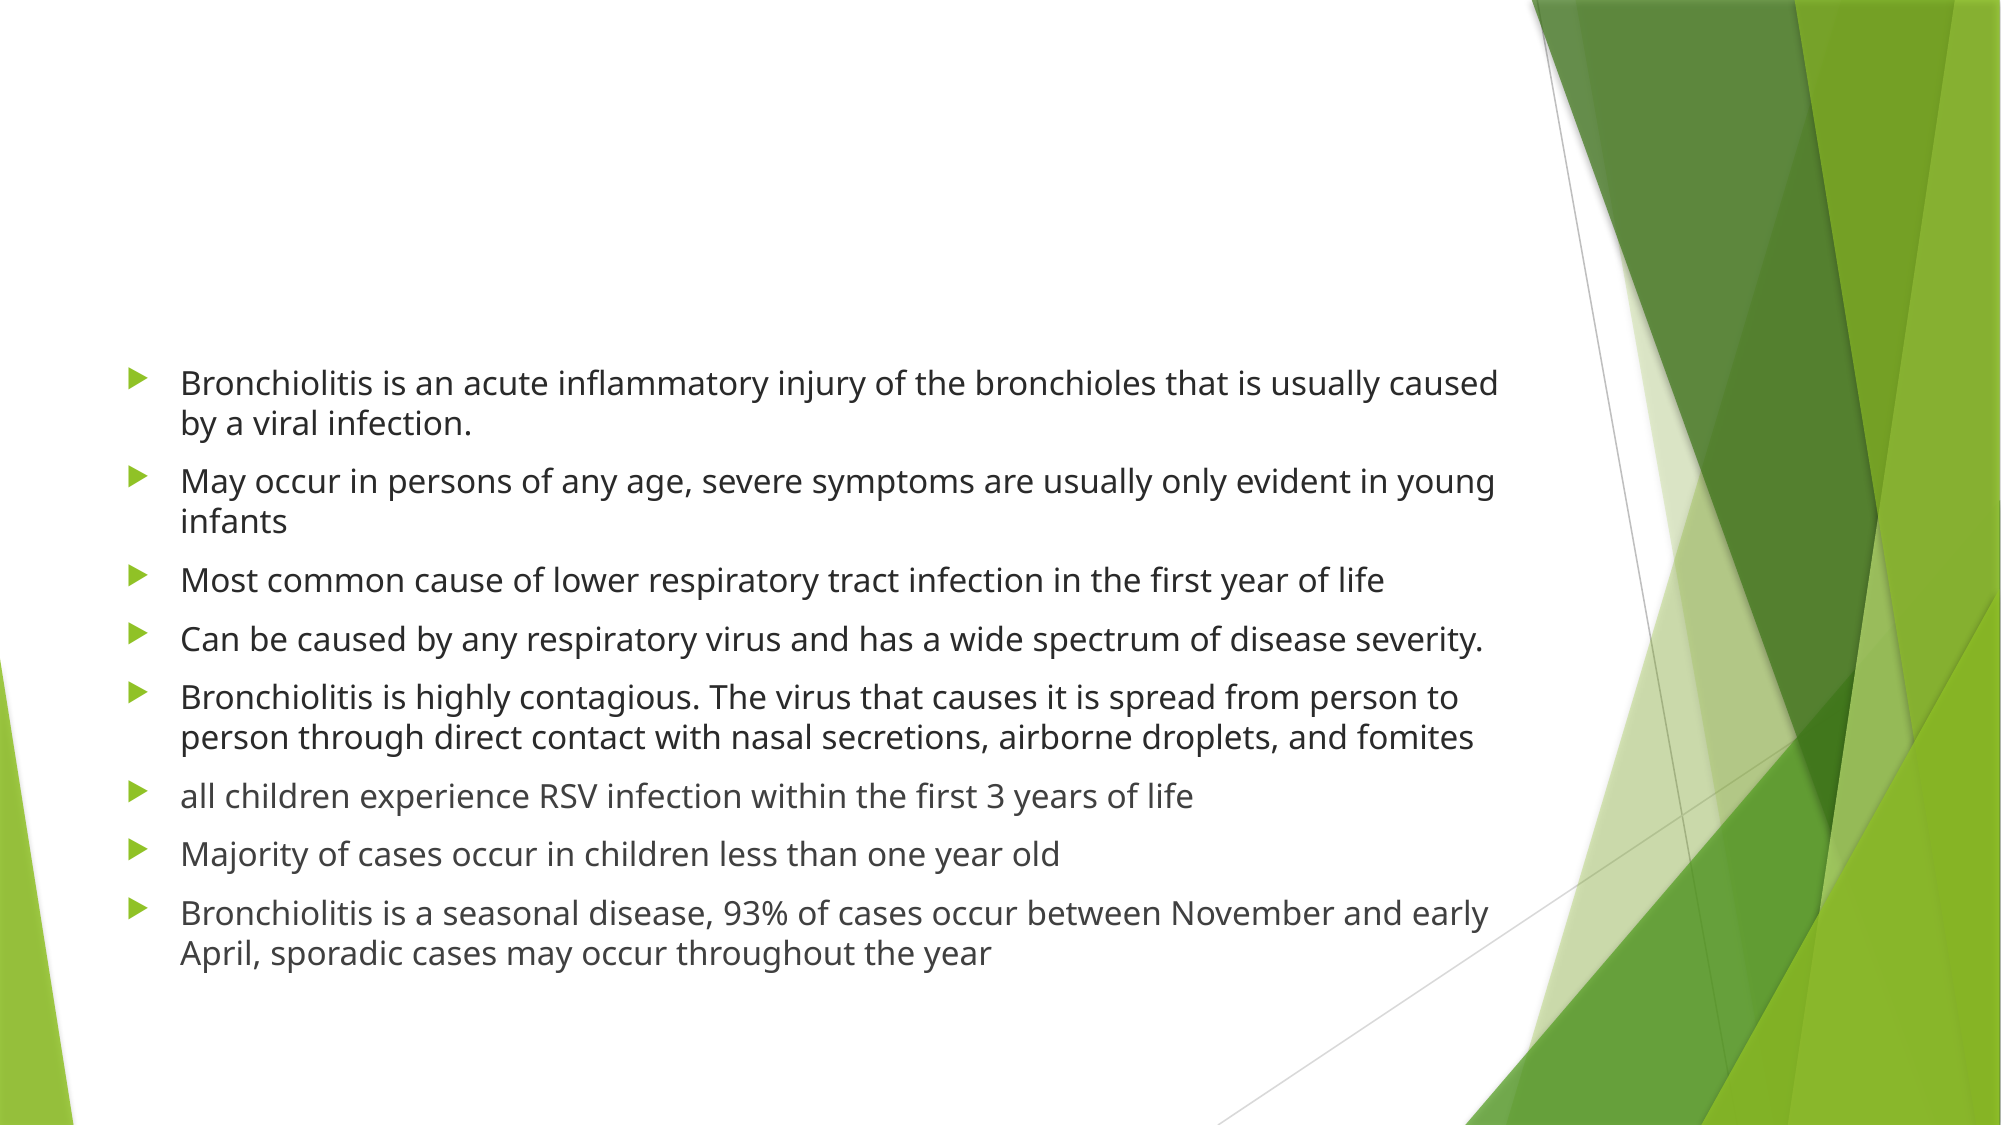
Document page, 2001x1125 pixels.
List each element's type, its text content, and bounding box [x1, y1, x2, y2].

list Bronchiolitis is an acute inflammatory injury of the bronchioles that is usually caused by a viral infection. May occur in persons of any age, severe symptoms are usually only evident in young infants Most common cause of lower respiratory tract infection in the first year of life Can be caused by any respiratory virus and has a wide spectrum of disease severity. Bronchiolitis is highly contagious. The virus that causes it is spread from person to person through direct contact with nasal secretions, airborne droplets, and fomites all children experience RSV infection within the first 3 years of life Majority of cases occur in children less than one year old Bronchiolitis is a seasonal disease, 93% of cases occur between November and early April, sporadic cases may occur throughout the year [111, 354, 1522, 992]
